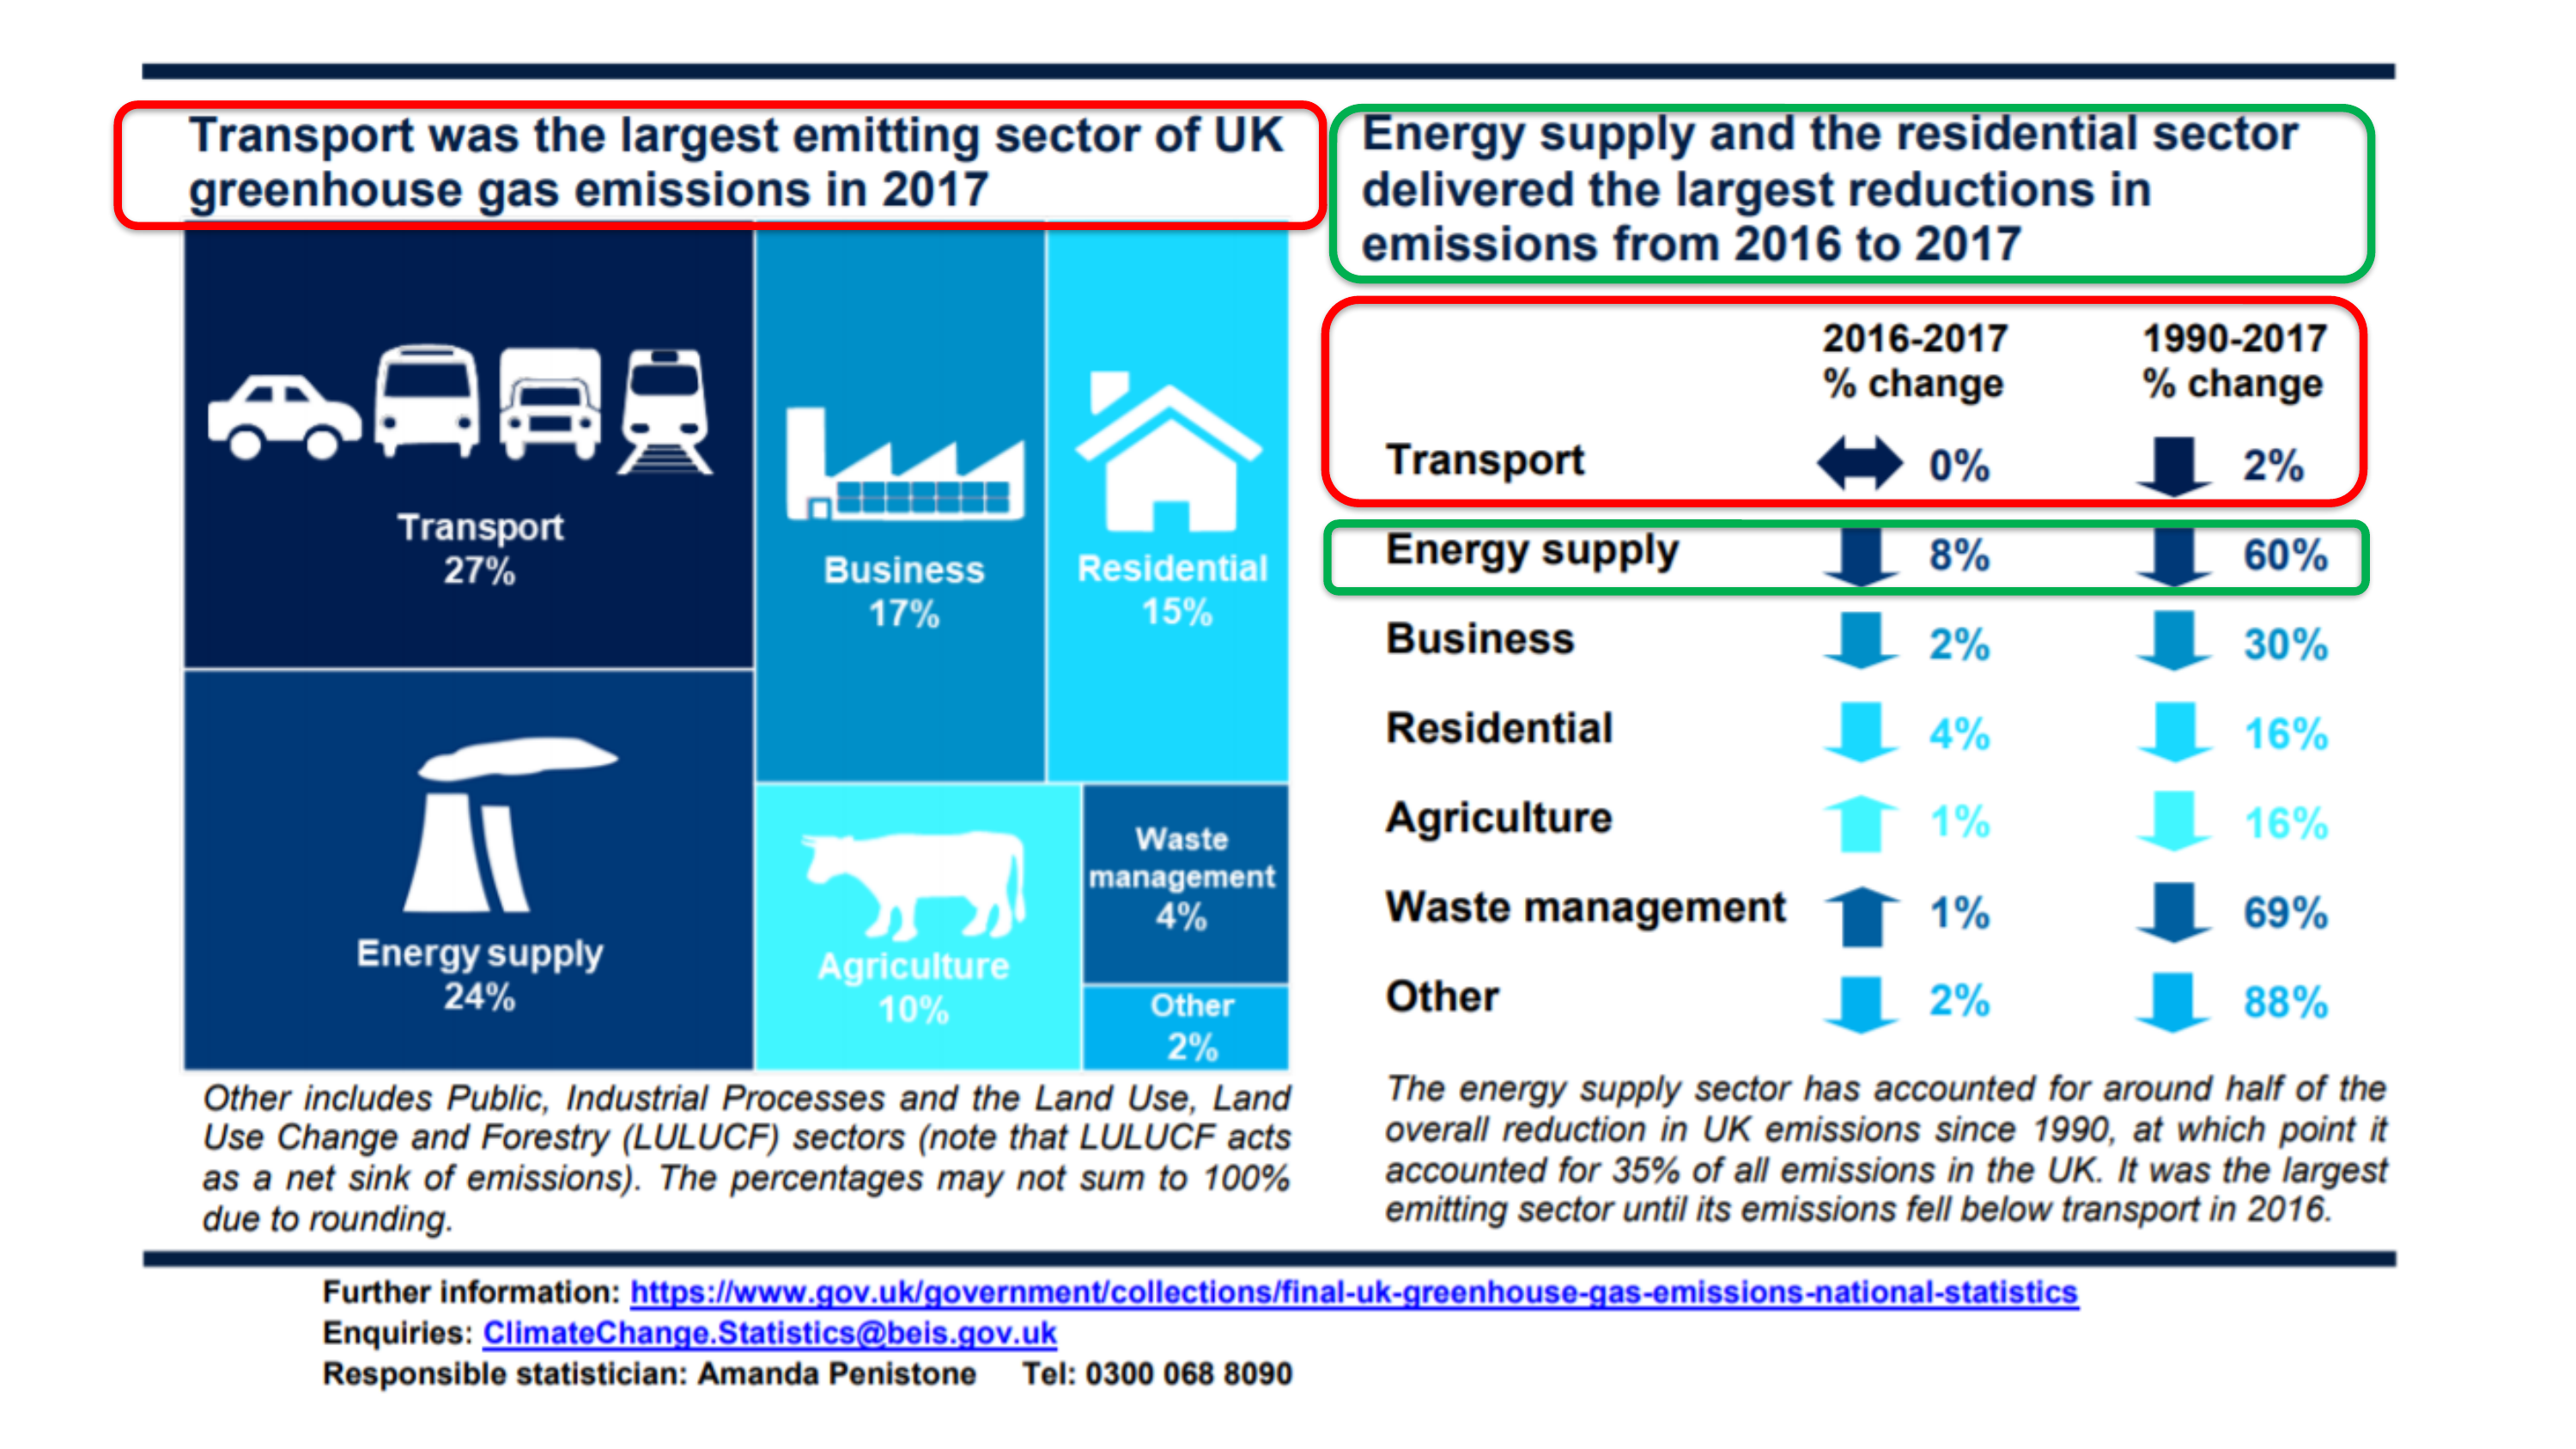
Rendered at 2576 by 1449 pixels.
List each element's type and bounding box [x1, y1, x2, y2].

text_box [117, 111, 122, 220]
picture [127, 51, 2419, 1397]
